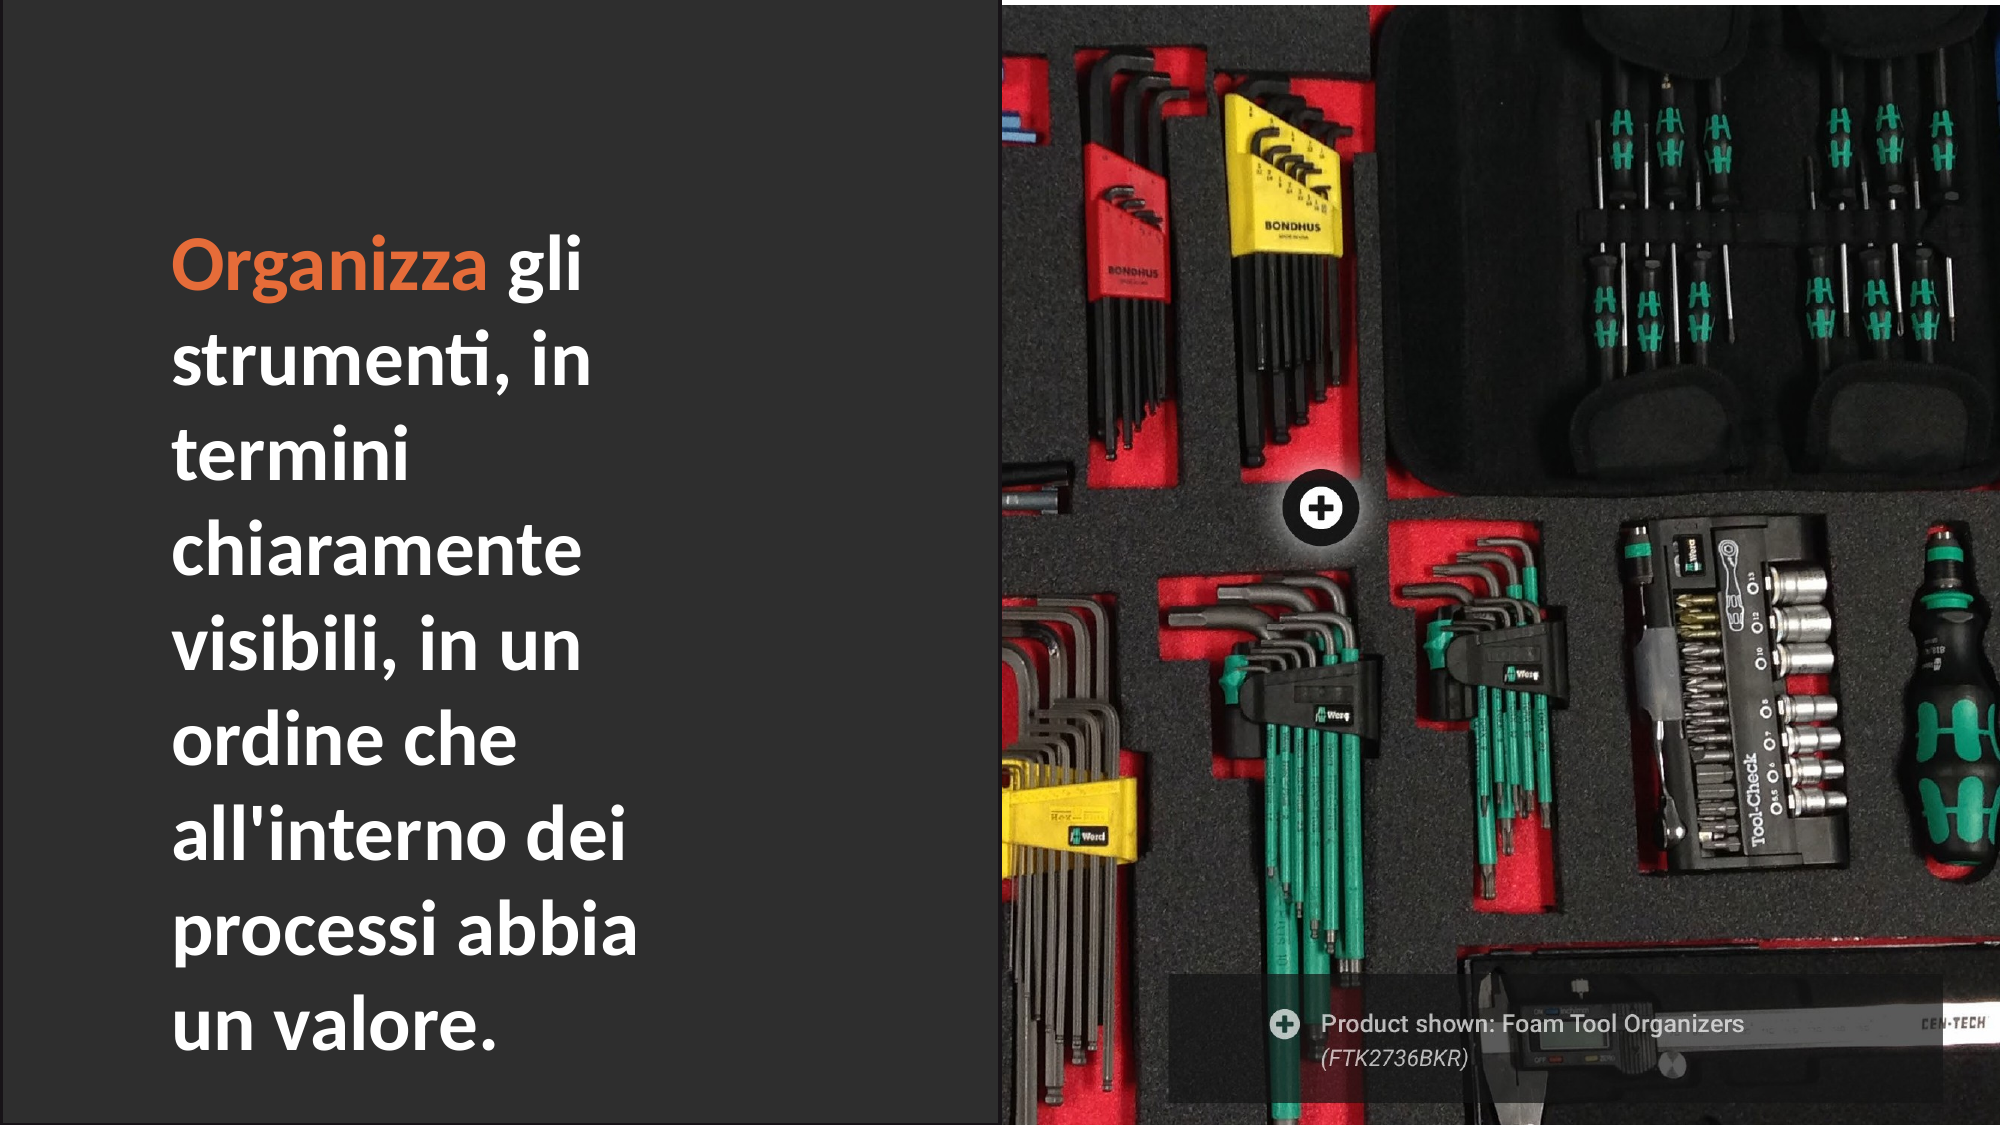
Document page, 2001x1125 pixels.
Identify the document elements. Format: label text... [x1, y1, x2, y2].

text_box [1002, 5, 2000, 1125]
text_box Organizza gli strumenti, in termini chiaramente visibili, in un ordine che all'interno dei processi abbia un valore. [156, 204, 756, 1075]
text_box [0, 0, 1002, 1125]
